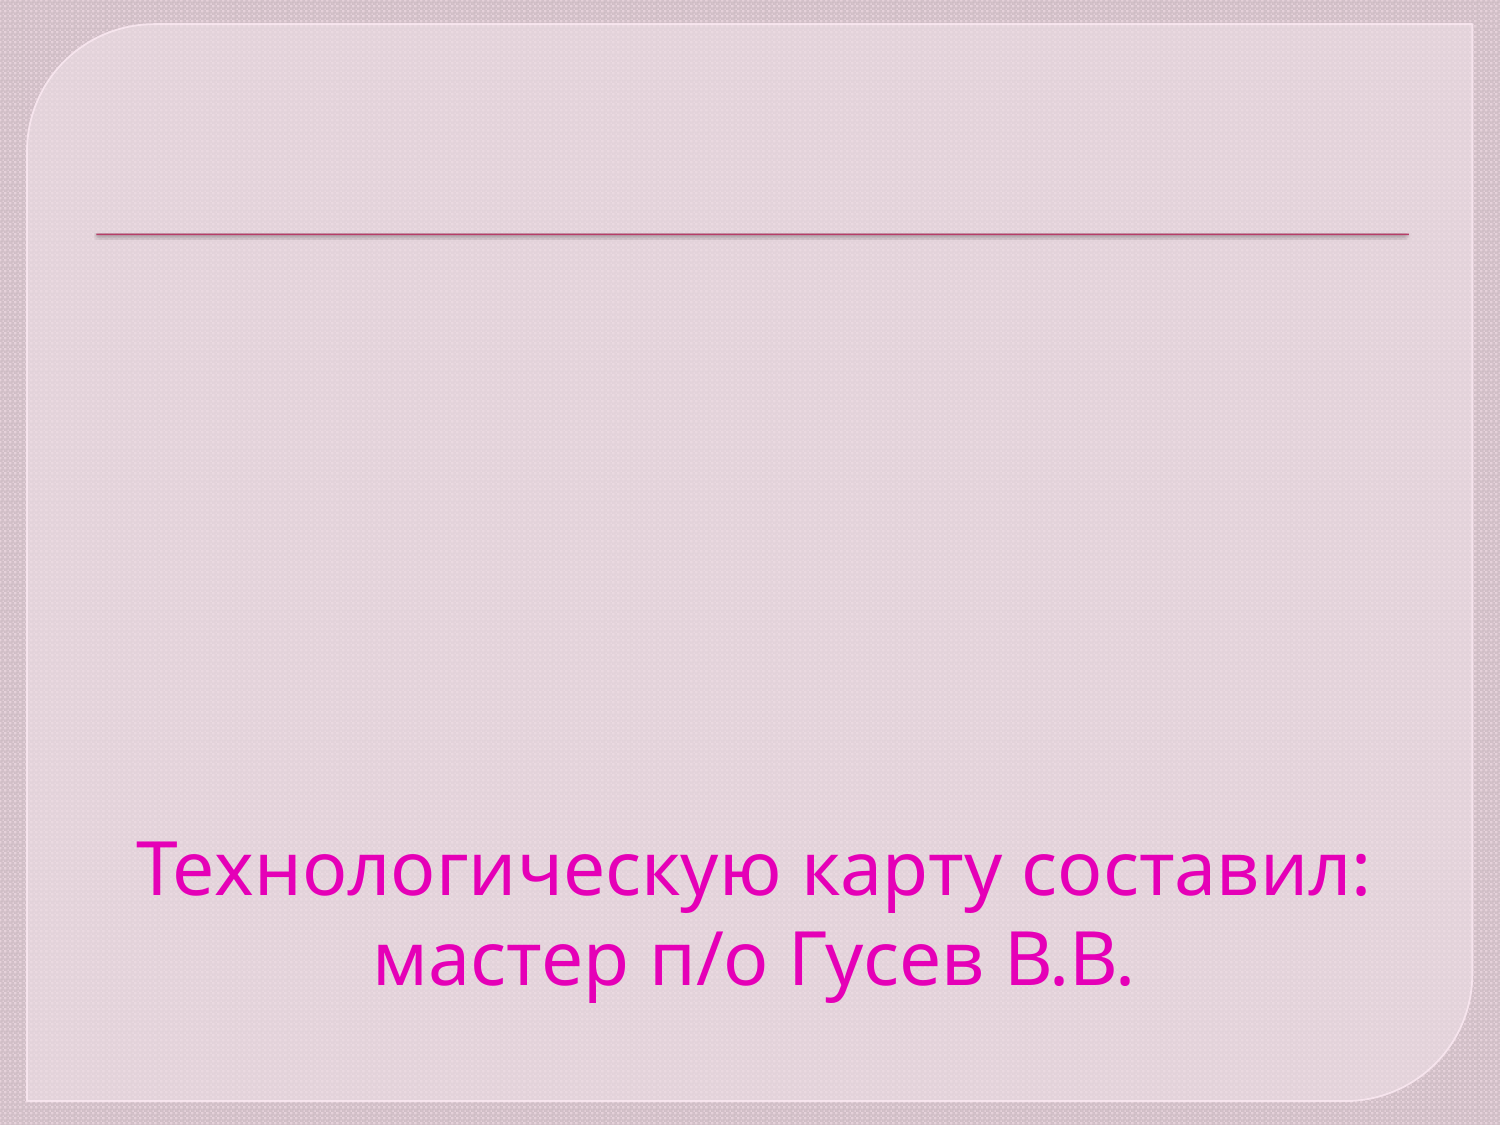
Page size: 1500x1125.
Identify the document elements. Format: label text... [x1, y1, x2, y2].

title Технологическую карту составил: мастер п/о Гусев В.В. [75, 292, 1425, 1008]
